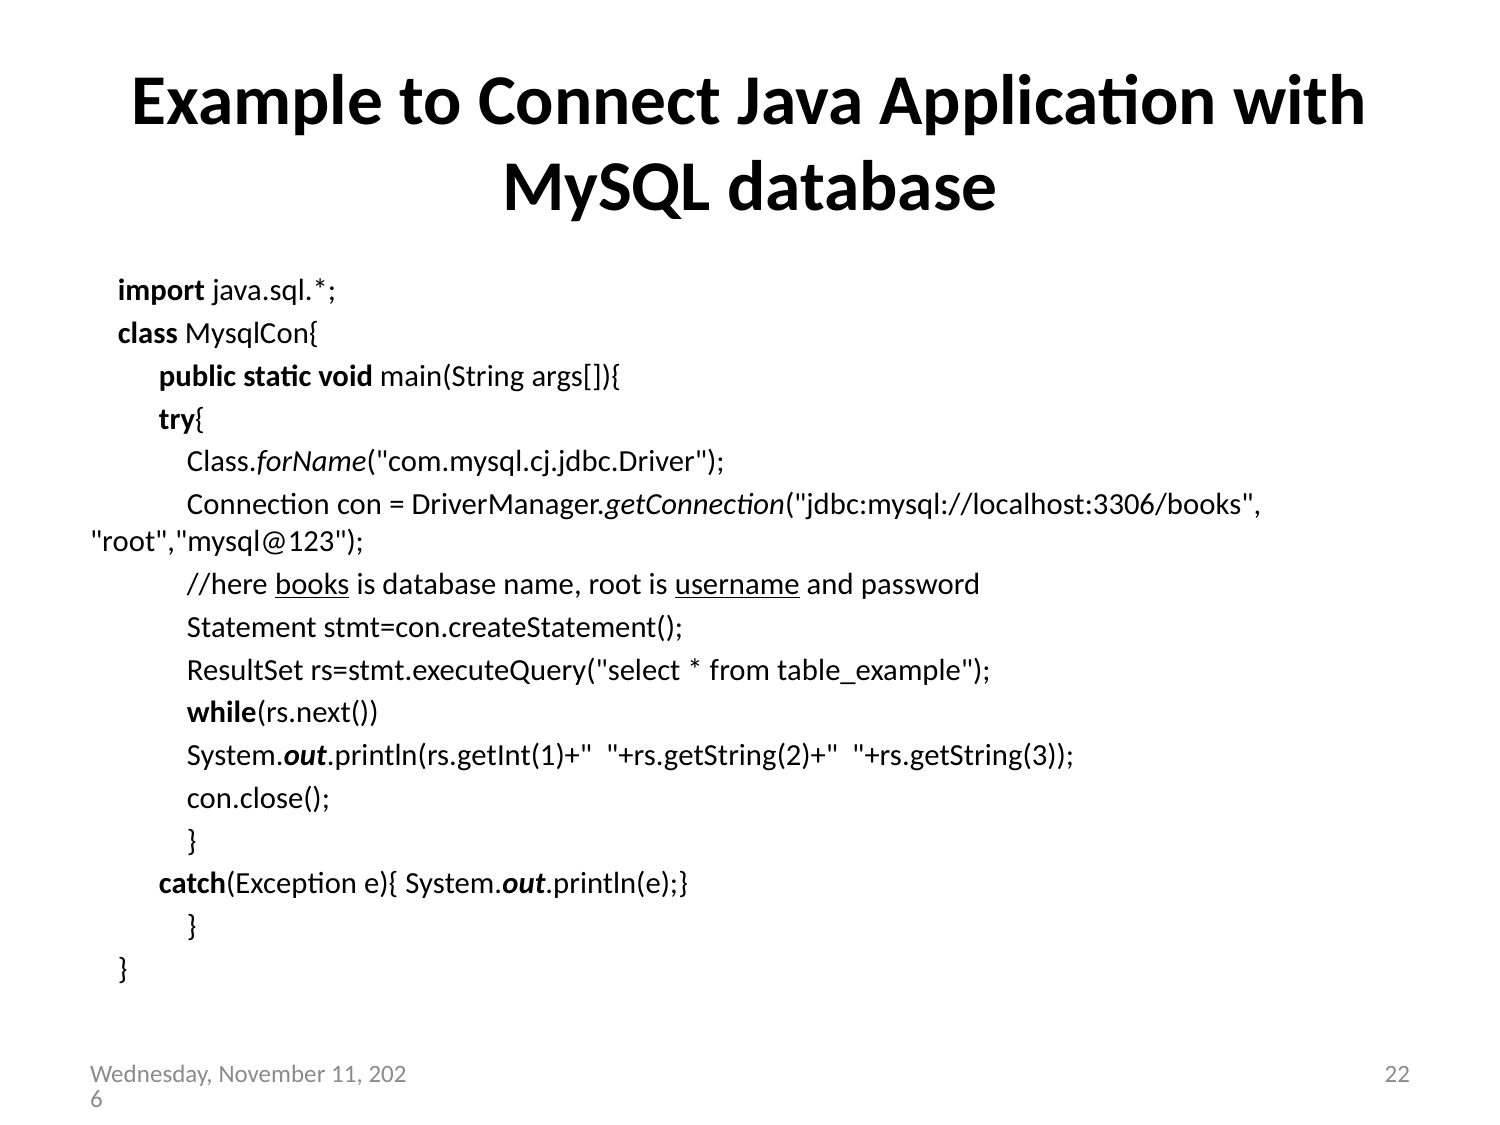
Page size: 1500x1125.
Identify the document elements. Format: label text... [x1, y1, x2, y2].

slide_number 22 [1074, 1042, 1425, 1103]
title Example to Connect Java Application with MySQL database [75, 45, 1425, 233]
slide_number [75, 1042, 425, 1103]
list import java.sql.*; class MysqlCon{ public static void main(String args[]){ try{ Class.forName("com.mysql.cj.jdbc.Driver"); Connection con = DriverManager.getConnection("jdbc:mysql://localhost:3306/books", "root","mysql@123"); //here books is database name, root is username and password Statement stmt=con.createStatement(); ResultSet rs=stmt.executeQuery("select * from table_example"); while(rs.next()) System.out.println(rs.getInt(1)+" "+rs.getString(2)+" "+rs.getString(3)); con.close(); } catch(Exception e){ System.out.println(e);} } } [75, 262, 1425, 1005]
